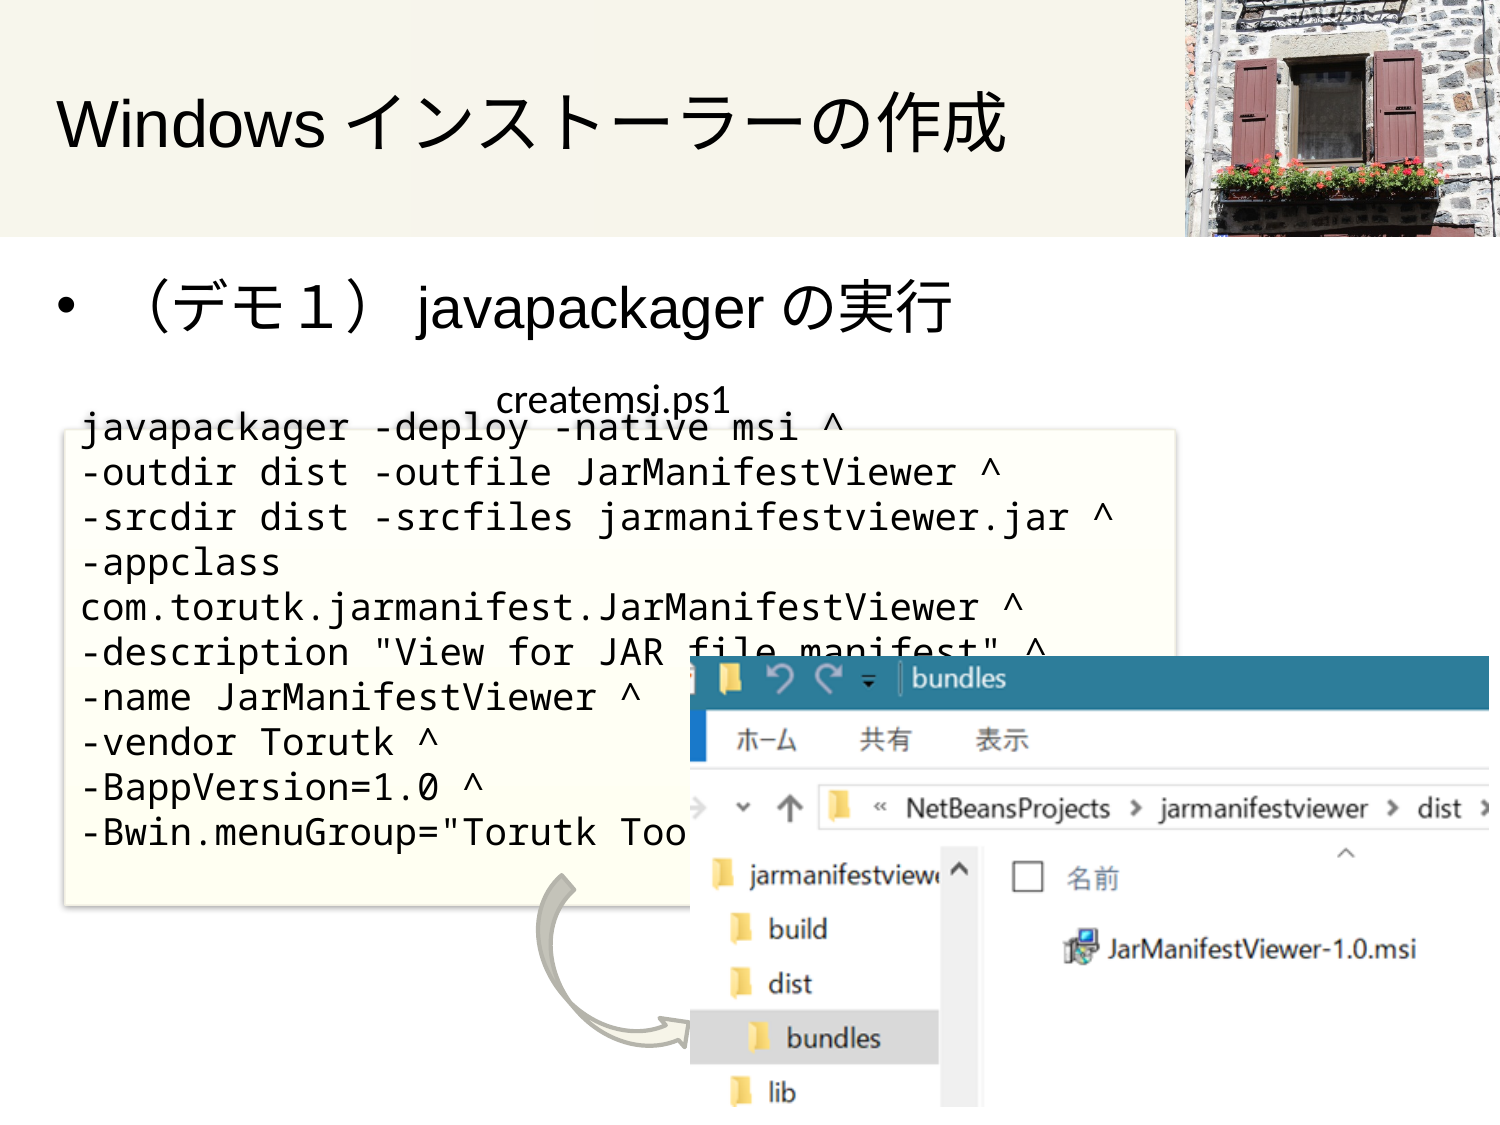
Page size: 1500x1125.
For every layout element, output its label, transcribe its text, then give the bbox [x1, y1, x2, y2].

list （デモ１）javapackagerの実行 [41, 262, 1392, 433]
text_box [535, 873, 685, 1050]
title Windowsインストーラーの作成 [41, 45, 1164, 197]
text_box javapackager -deploy -native msi ^ -outdir dist -outfile JarManifestViewer ^ -srcdir dist -srcfiles jarmanifestviewer.jar ^ -appclass com.torutk.jarmanifest.JarManifestViewer ^ -description "View for JAR file manifest" ^ -name JarManifestViewer ^ -vendor Torutk ^ -BappVersion=1.0 ^ -Bwin.menuGroup="Torutk Tools" [64, 433, 1176, 906]
picture [690, 656, 1489, 1107]
picture [1185, 0, 1500, 237]
text_box createmsi.ps1 [481, 364, 895, 429]
